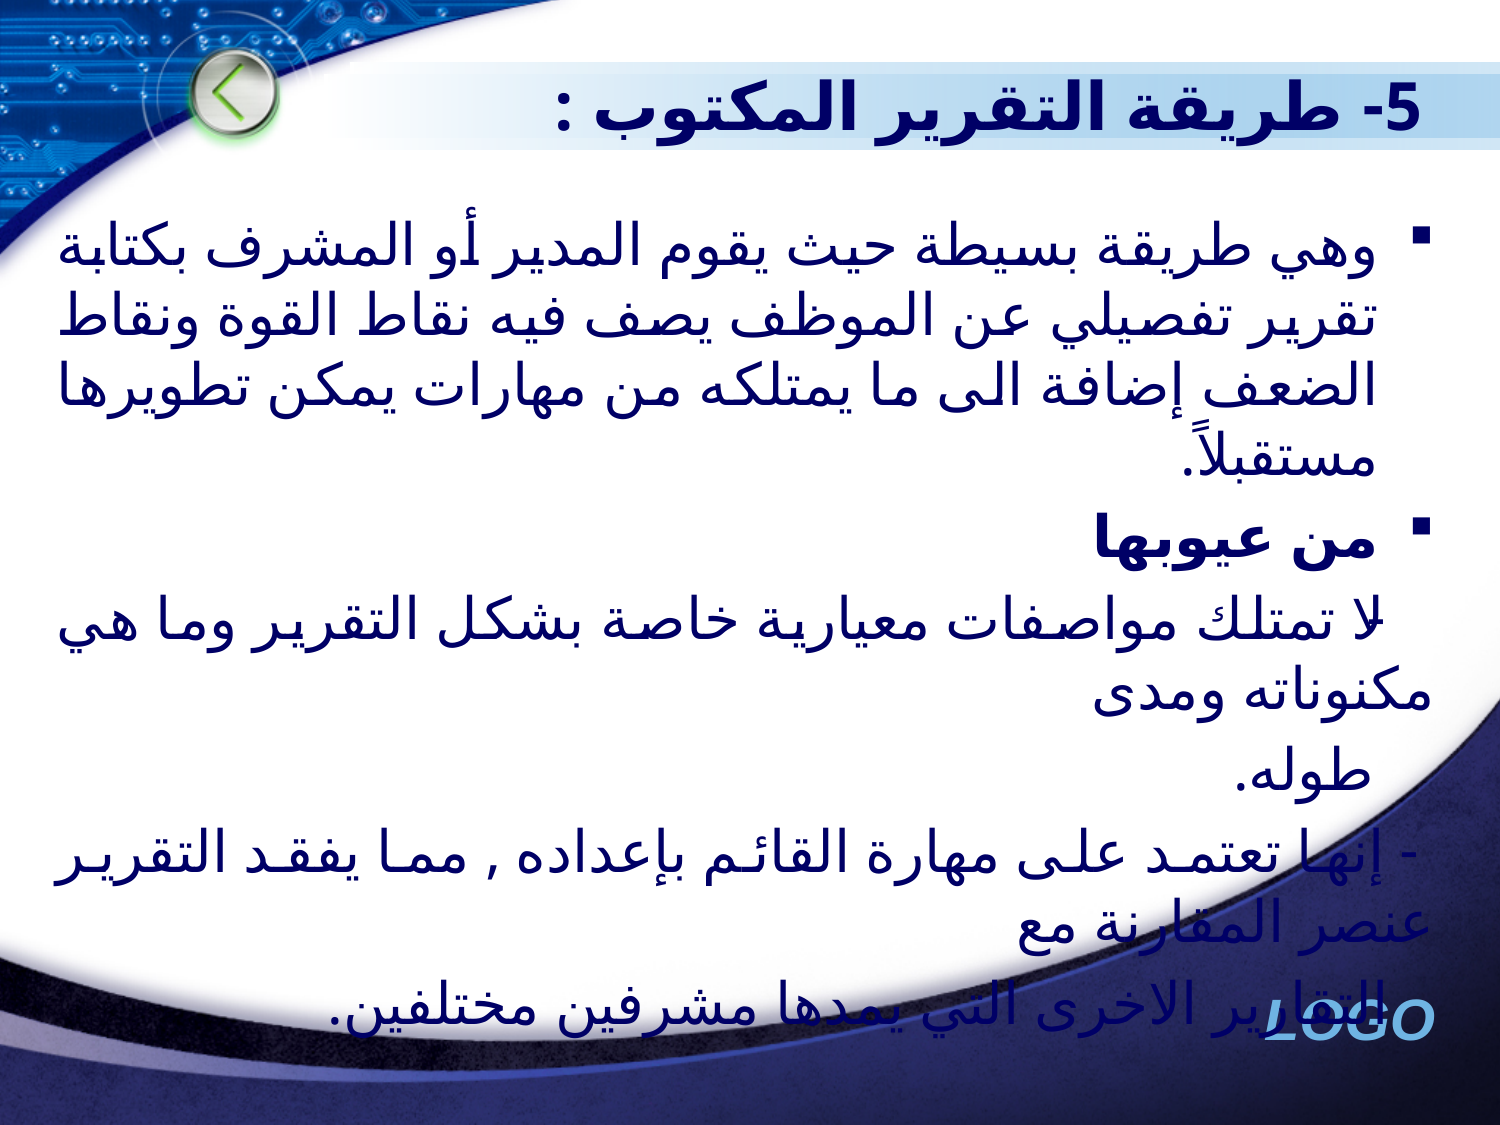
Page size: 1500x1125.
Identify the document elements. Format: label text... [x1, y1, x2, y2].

picture [0, 0, 1500, 1125]
title 5- طريقة التقرير المكتوب : [300, 57, 1438, 150]
list وهي طريقة بسيطة حيث يقوم المدير أو المشرف بكتابة تقرير تفصيلي عن الموظف يصف فيه نقاط القوة ونقاط الضعف إضافة الى ما يمتلكه من مهارات يمكن تطويرها مستقبلاً. من عيوبها - لا تمتلك مواصفات معيارية خاصة بشكل التقرير وما هي مكنوناته ومدى طوله. - إنها تعتمد على مهارة القائم بإعداده , مما يفقد التقرير عنصر المقارنة مع التقارير الاخرى التي يمدها مشرفين مختلفين. [41, 200, 1450, 975]
